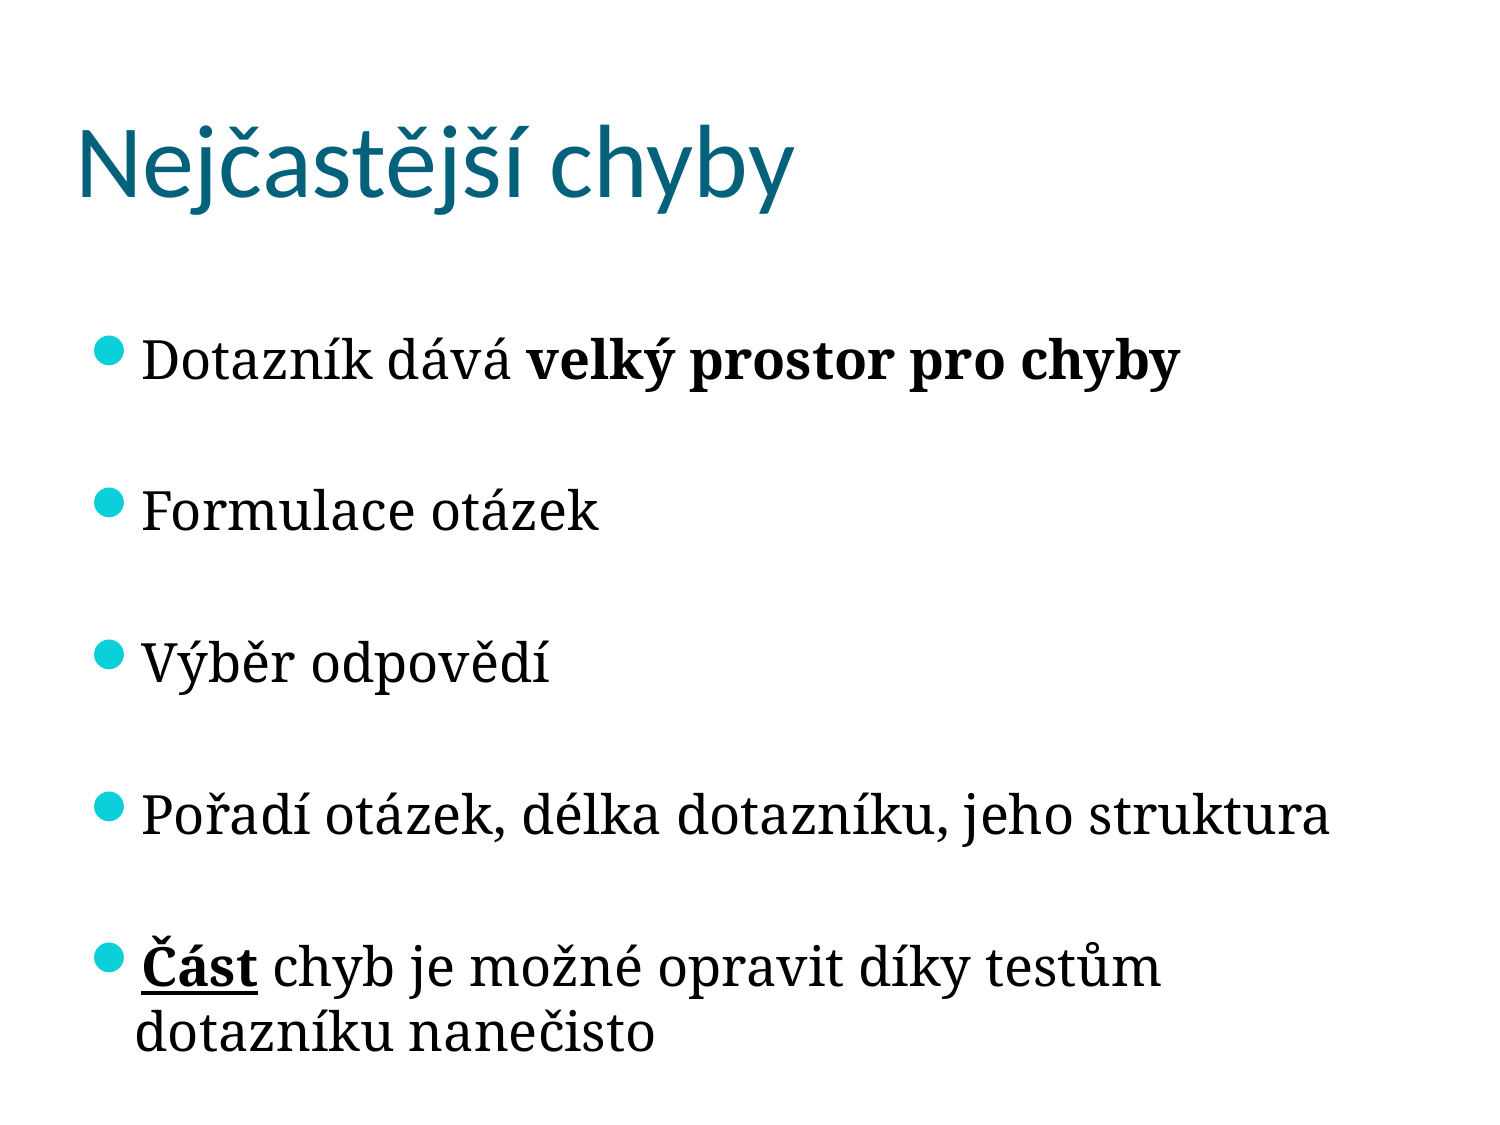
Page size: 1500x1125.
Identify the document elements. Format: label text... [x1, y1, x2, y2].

list Dotazník dává velký prostor pro chyby Formulace otázek Výběr odpovědí Pořadí otázek, délka dotazníku, jeho struktura Část chyb je možné opravit díky testům dotazníku nanečisto [75, 317, 1425, 1088]
title Nejčastější chyby [75, 30, 1425, 219]
